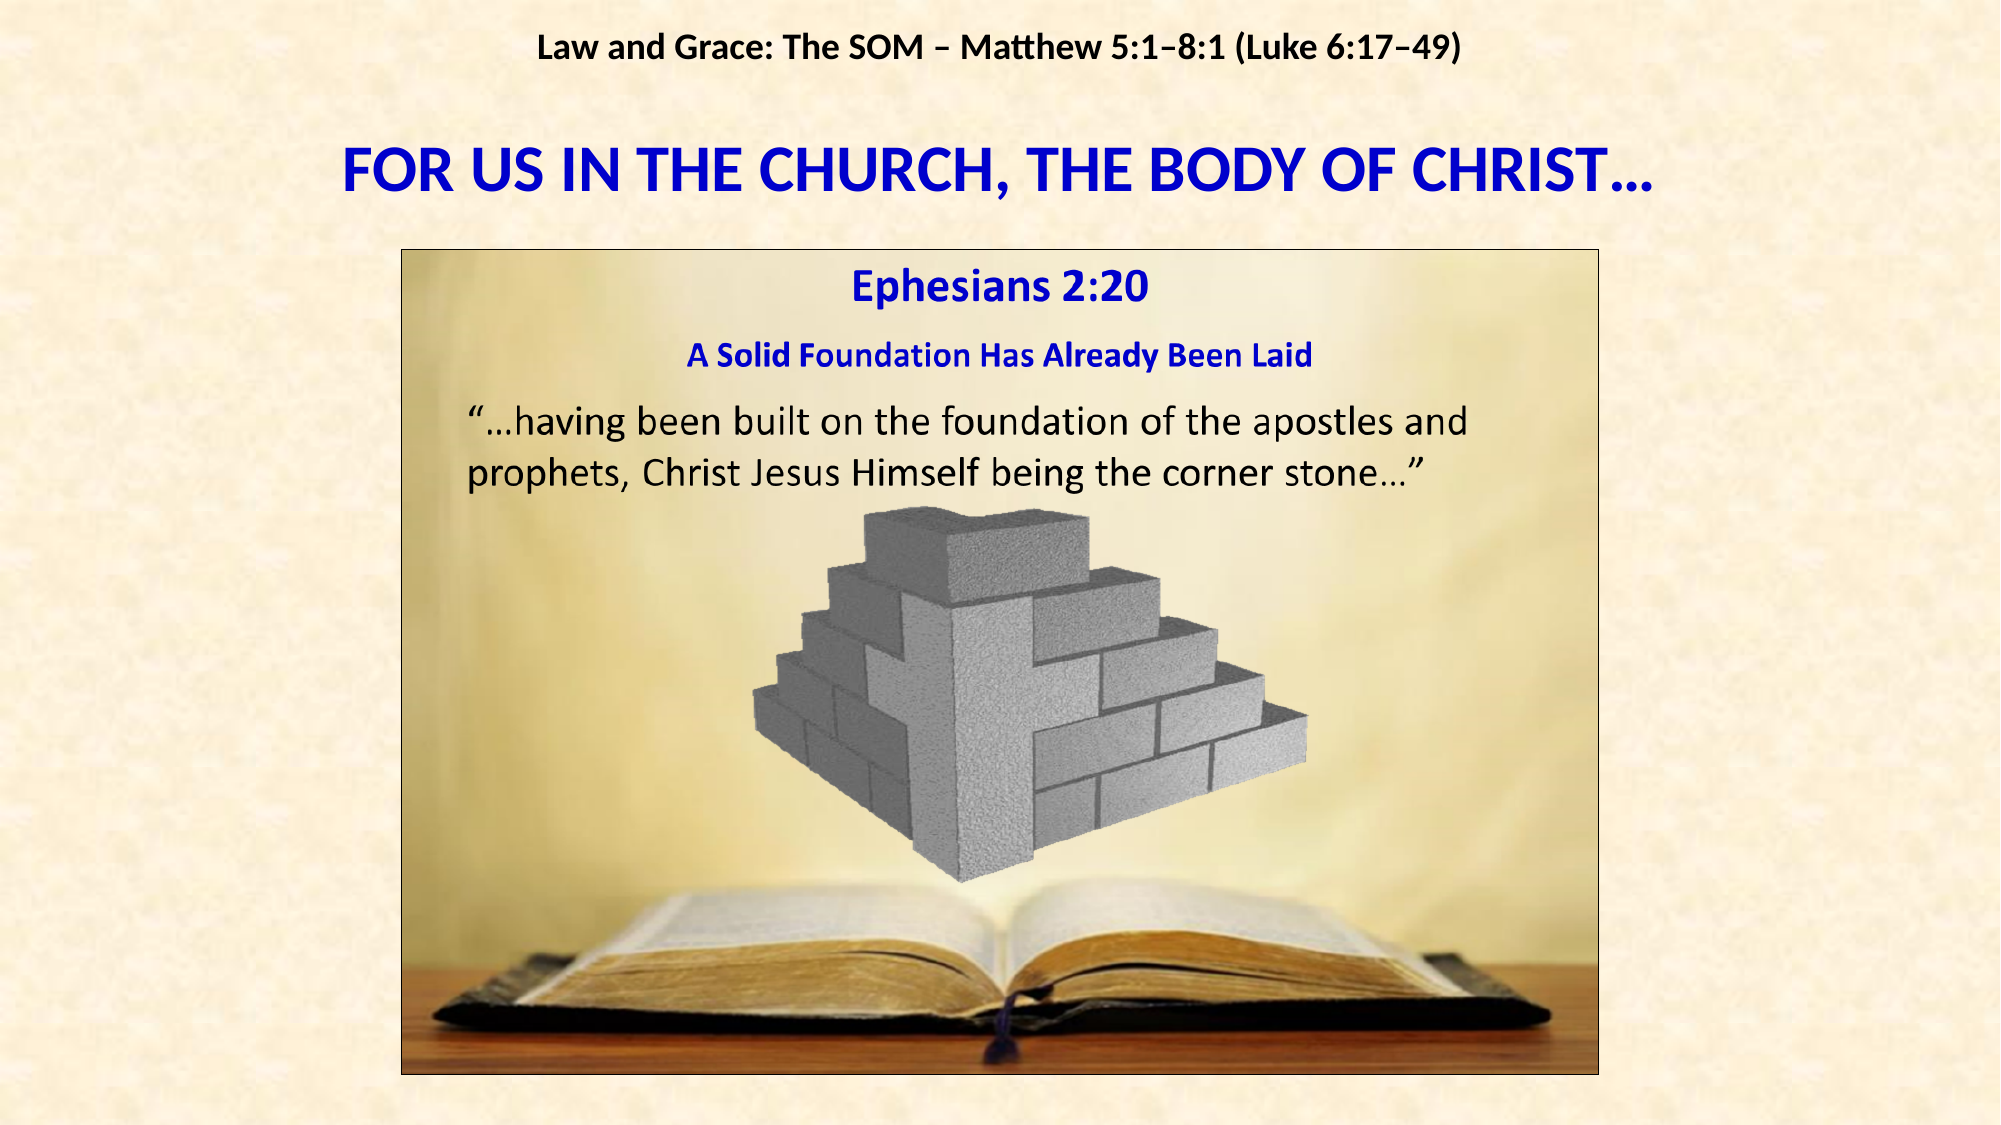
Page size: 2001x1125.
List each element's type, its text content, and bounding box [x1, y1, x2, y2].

text_box Law and Grace: The SOM – Matthew 5:1–8:1 (Luke 6:17–49) [362, 14, 1638, 74]
text_box FOR US IN THE CHURCH, THE BODY OF CHRIST… [99, 112, 1900, 218]
picture [0, 0, 2001, 1125]
